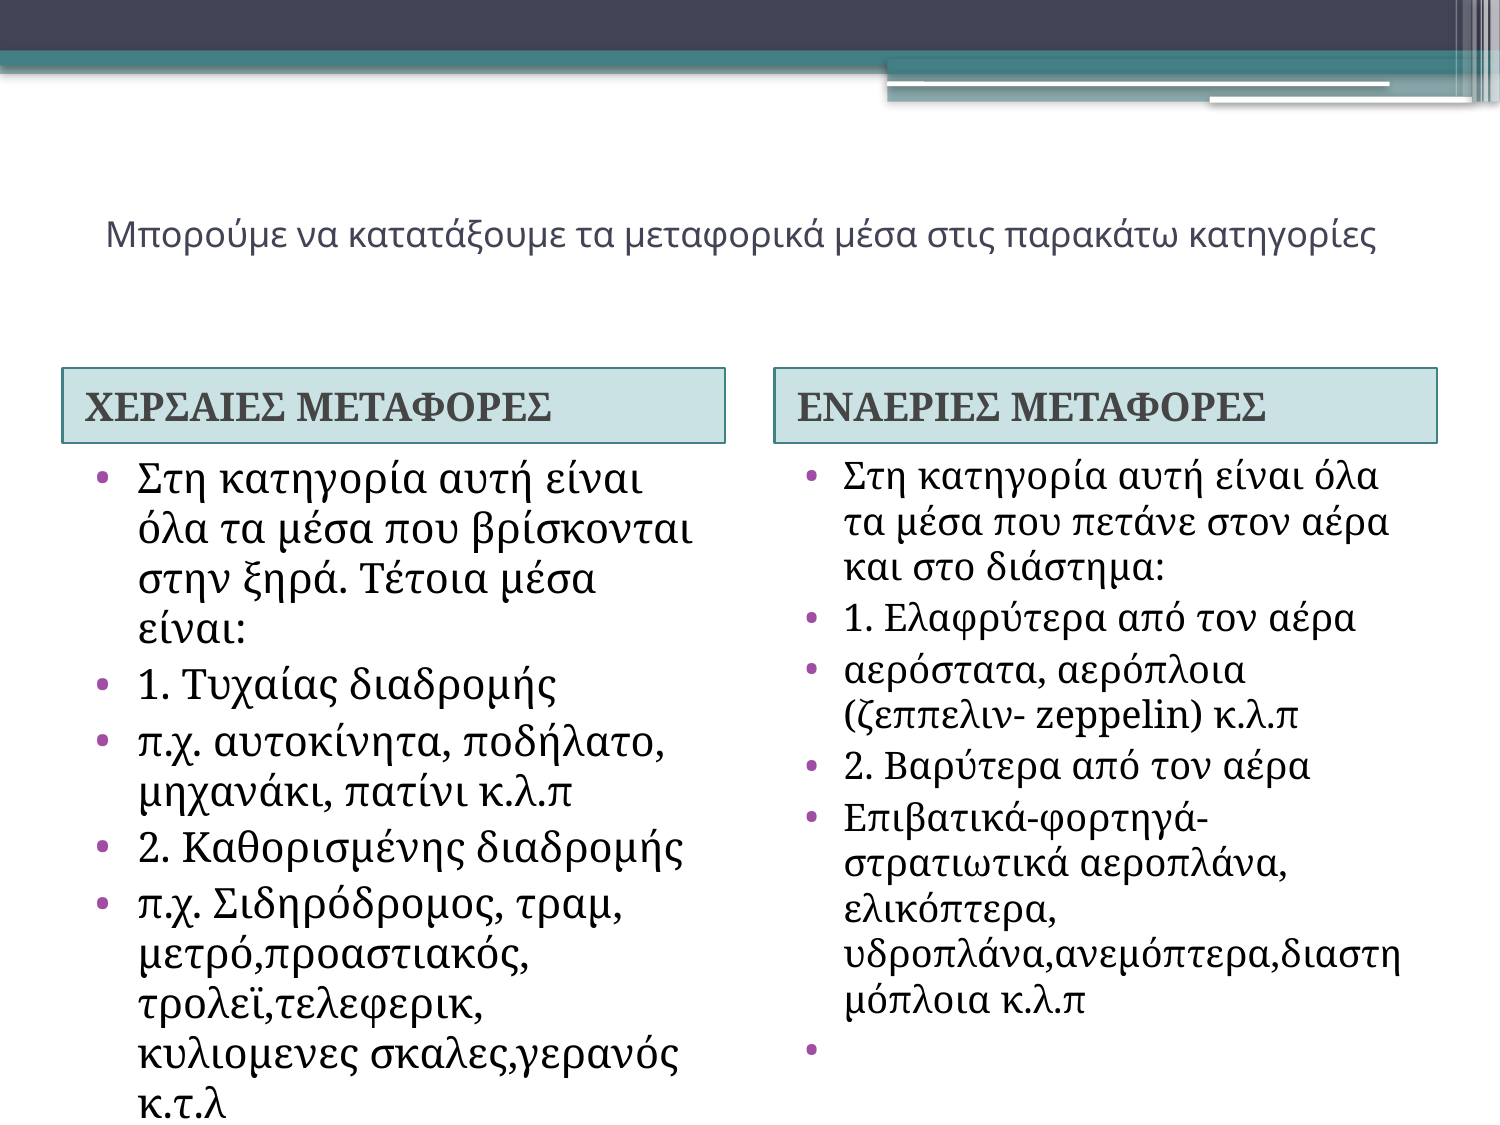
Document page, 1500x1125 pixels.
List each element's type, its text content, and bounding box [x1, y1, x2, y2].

list ΧΕΡΣΑΙΕΣ ΜΕΤΑΦΟΡΕΣ [61, 367, 726, 444]
list Στη κατηγορία αυτή είναι όλα τα μέσα που πετάνε στον αέρα και στο διάστημα: 1. Ελαφρύτερα από τον αέρα αερόστατα, αερόπλοια (ζεππελιν- zeppelin) κ.λ.π 2. Βαρύτερα από τον αέρα Επιβατικά-φορτηγά-στρατιωτικά αεροπλάνα, ελικόπτερα, υδροπλάνα,ανεμόπτερα,διαστημόπλοια κ.λ.π [773, 444, 1437, 1082]
list Στη κατηγορία αυτή είναι όλα τα μέσα που βρίσκονται στην ξηρά. Τέτοια μέσα είναι: 1. Τυχαίας διαδρομής π.χ. αυτοκίνητα, ποδήλατο, μηχανάκι, πατίνι κ.λ.π 2. Καθορισμένης διαδρομής π.χ. Σιδηρόδρομος, τραμ, μετρό,προαστιακός, τρολεϊ,τελεφερικ, κυλιομενες σκαλες,γερανός κ.τ.λ [62, 444, 726, 1082]
list ΕΝΑΕΡΙΕΣ ΜΕΤΑΦΟΡΕΣ [773, 367, 1438, 444]
title Μπορούμε να κατατάξουμε τα μεταφορικά μέσα στις παρακάτω κατηγορίες [62, 187, 1438, 279]
